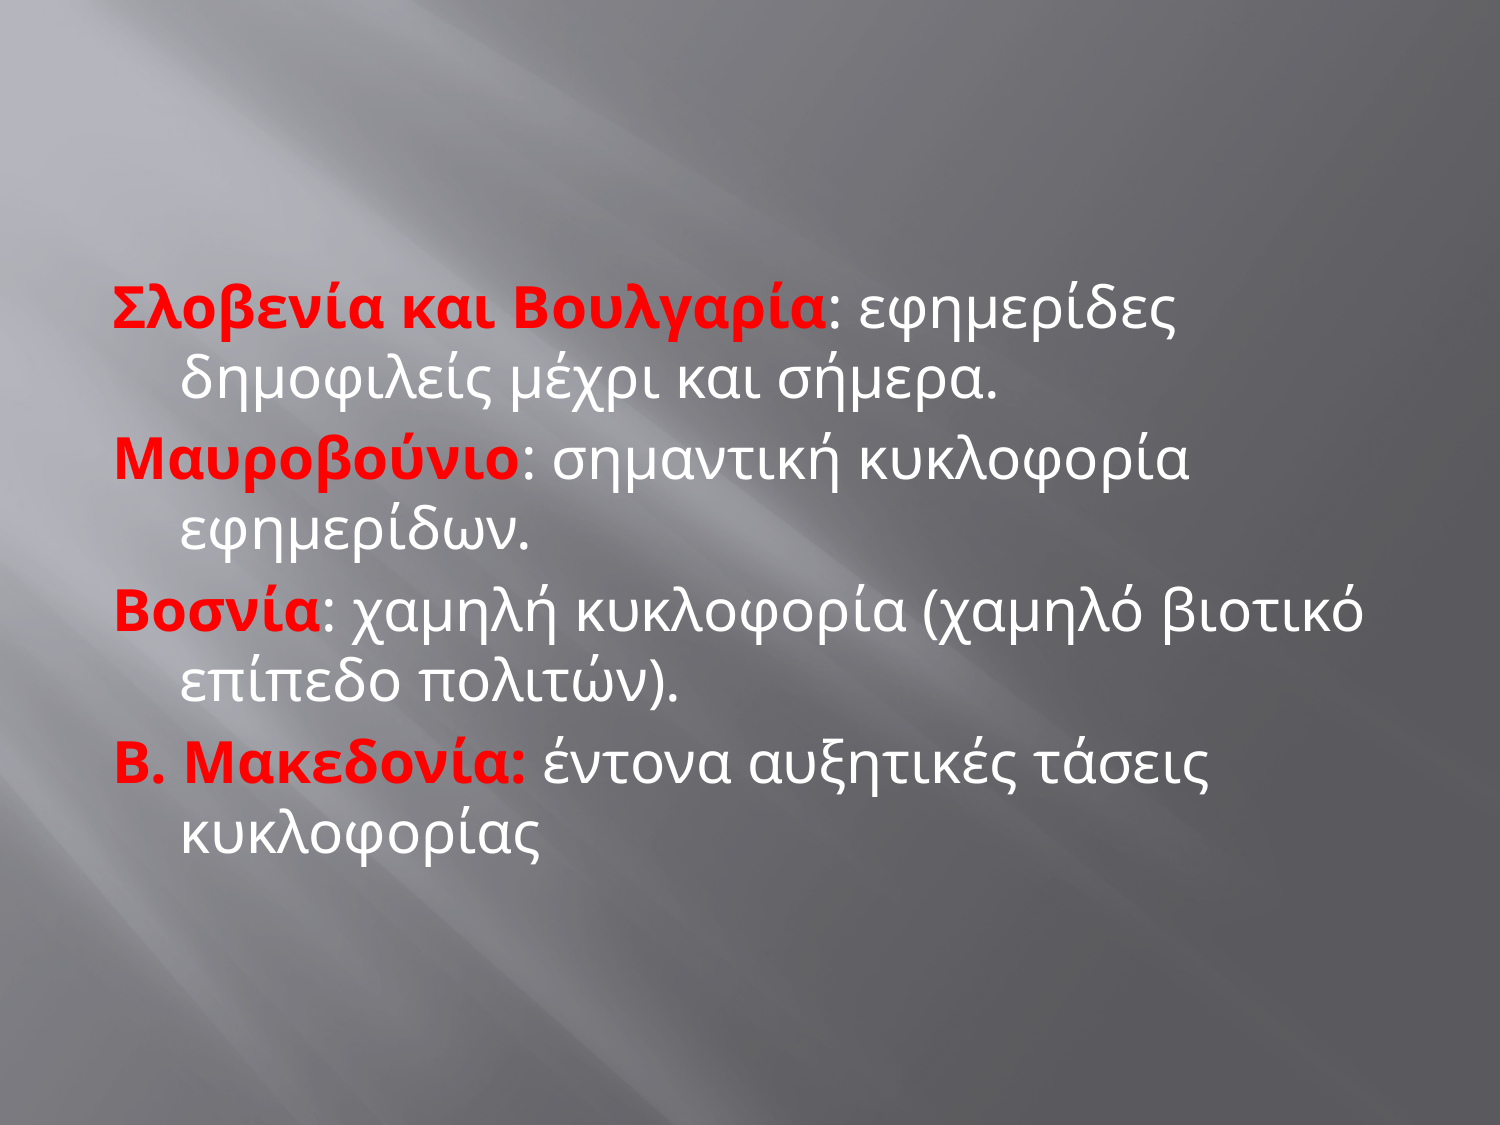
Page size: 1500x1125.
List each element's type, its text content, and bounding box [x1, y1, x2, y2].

list Σλοβενία και Βουλγαρία: εφημερίδες δημοφιλείς μέχρι και σήμερα. Μαυροβούνιο: σημαντική κυκλοφορία εφημερίδων. Βοσνία: χαμηλή κυκλοφορία (χαμηλό βιοτικό επίπεδο πολιτών). Β. Μακεδονία: έντονα αυξητικές τάσεις κυκλοφορίας [75, 262, 1425, 1035]
